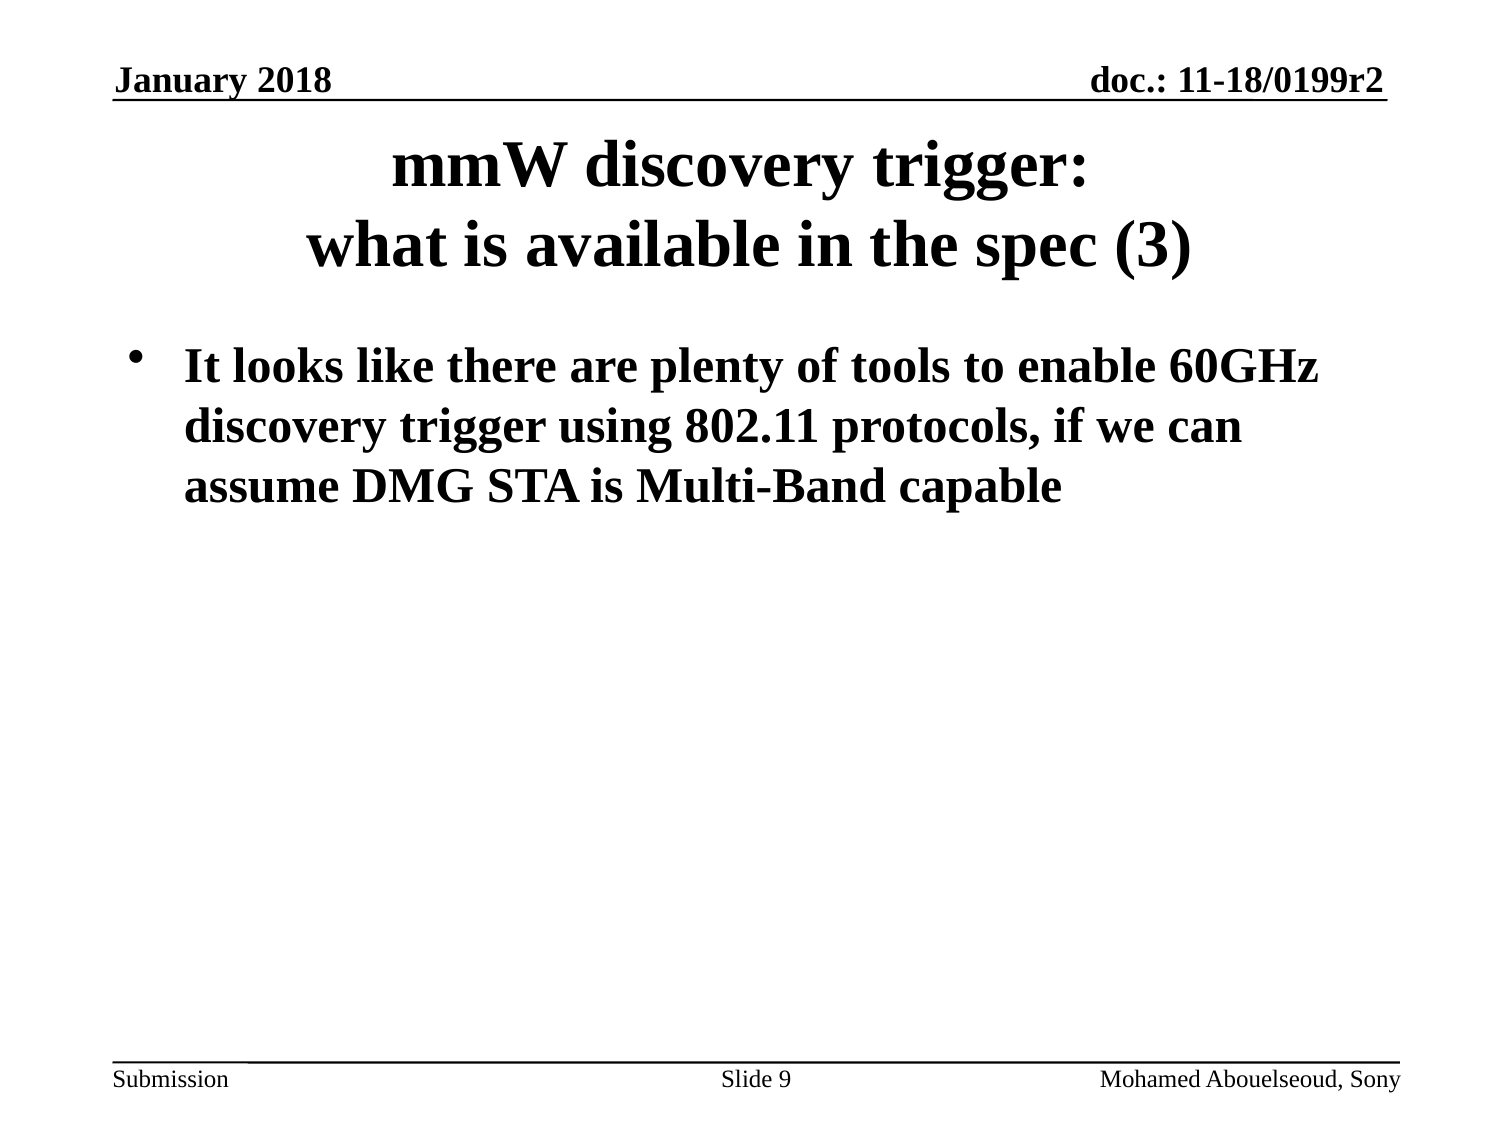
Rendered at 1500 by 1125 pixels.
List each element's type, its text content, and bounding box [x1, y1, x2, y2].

list It looks like there are plenty of tools to enable 60GHz discovery trigger using 802.11 protocols, if we can assume DMG STA is Multi-Band capable [112, 324, 1388, 875]
footer Mohamed Abouelseoud, Sony [1096, 1062, 1402, 1093]
slide_number Slide 9 [712, 1062, 800, 1093]
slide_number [114, 54, 368, 100]
title mmW discovery trigger: what is available in the spec (3) [112, 112, 1388, 288]
